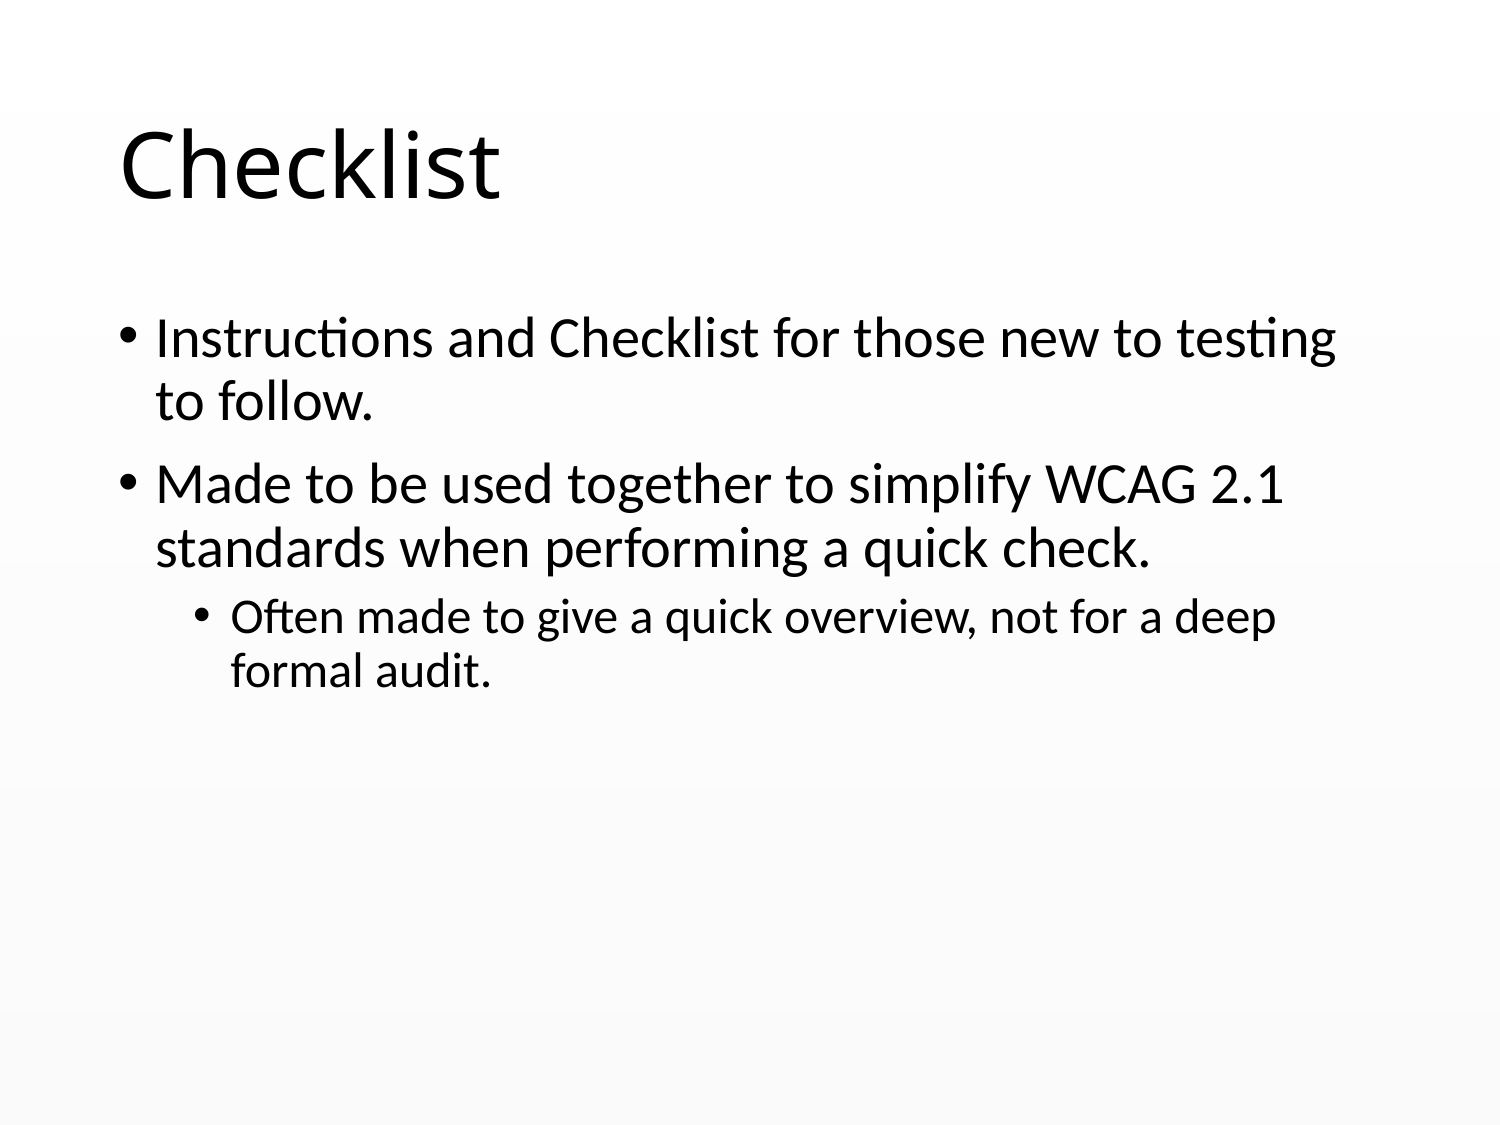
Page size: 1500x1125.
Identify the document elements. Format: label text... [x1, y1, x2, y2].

list Instructions and Checklist for those new to testing to follow. Made to be used together to simplify WCAG 2.1 standards when performing a quick check. Often made to give a quick overview, not for a deep formal audit. [103, 299, 1397, 1014]
title Checklist [103, 59, 1397, 278]
